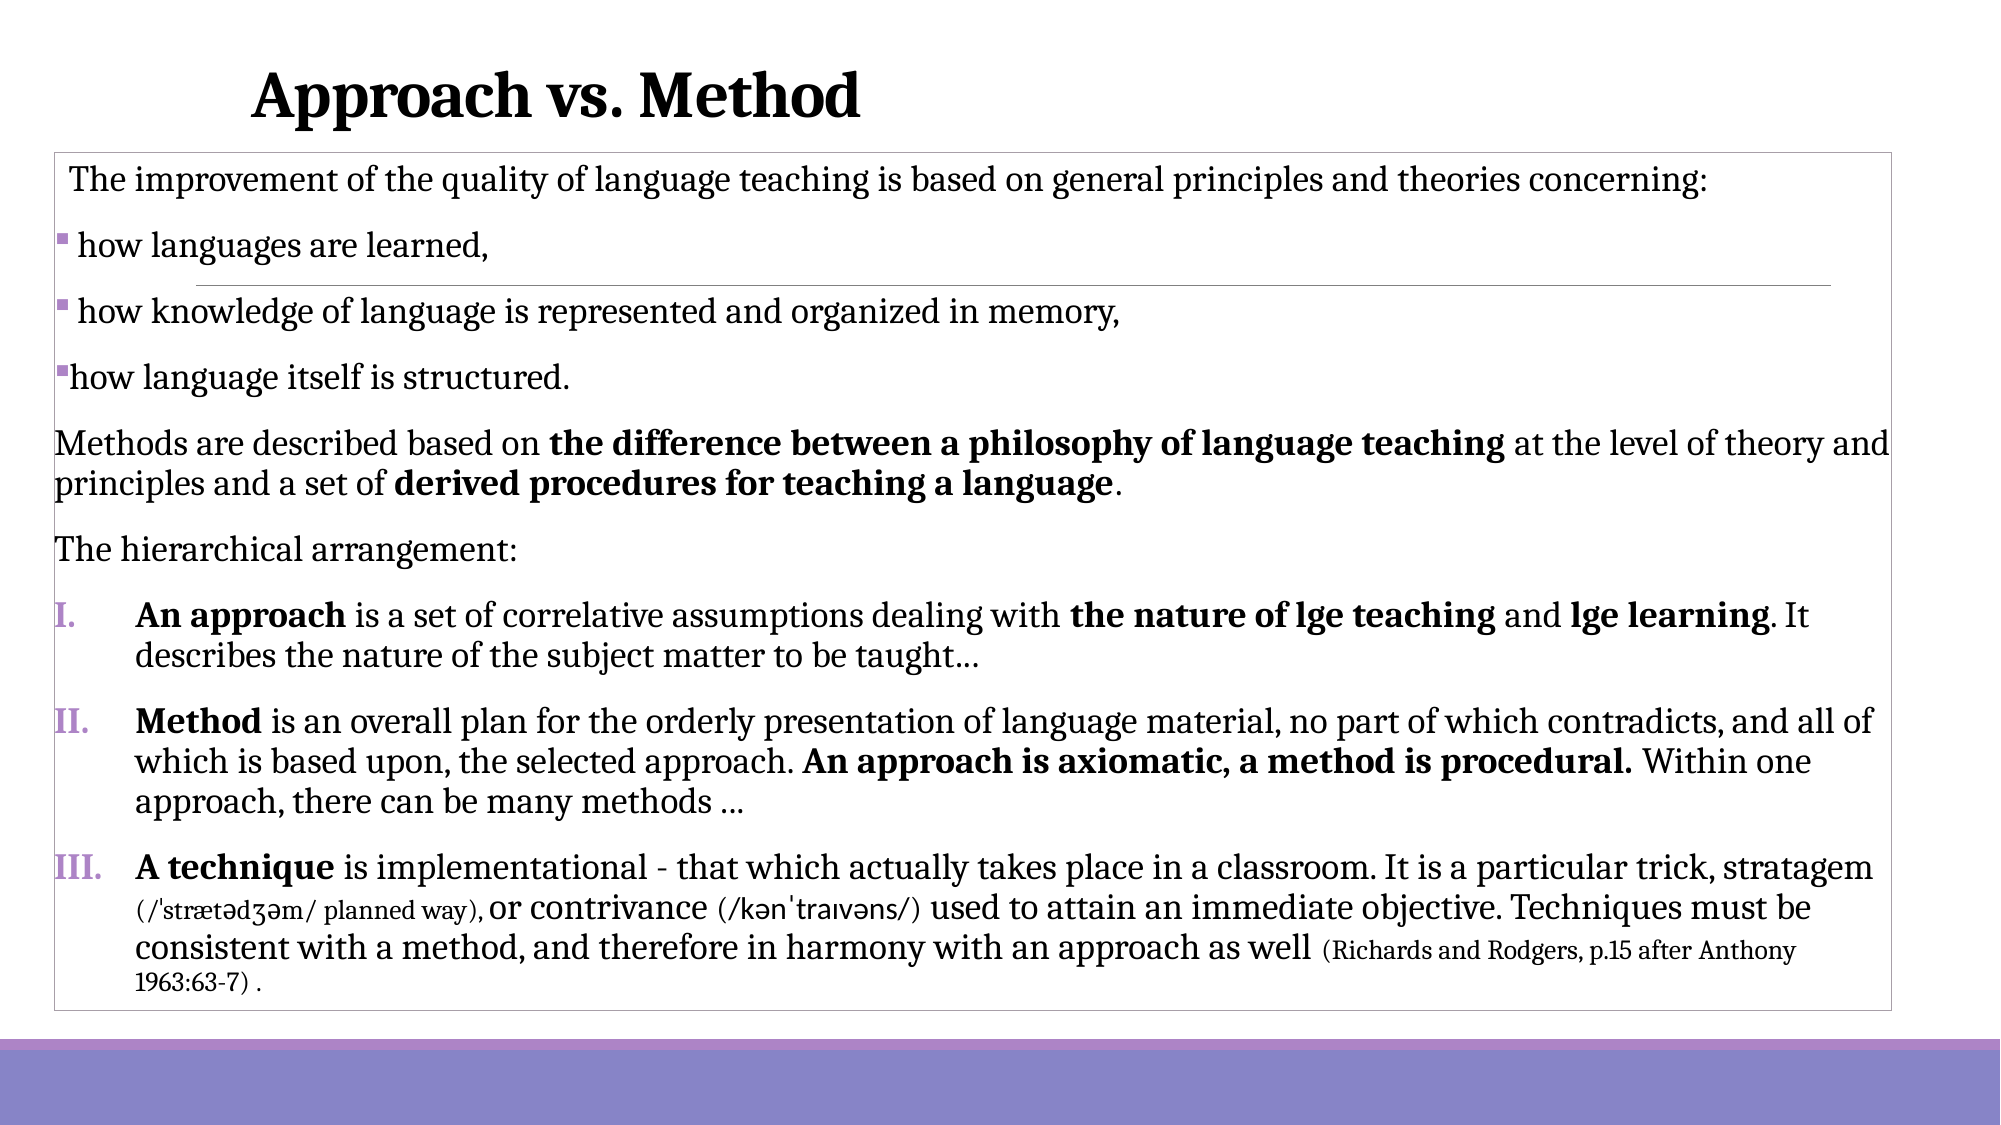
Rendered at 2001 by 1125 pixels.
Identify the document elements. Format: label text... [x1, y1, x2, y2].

list The improvement of the quality of language teaching is based on general principles and theories concerning: how languages are learned, how knowledge of language is represented and organized in memory, how language itself is structured. Methods are described based on the difference between a philosophy of language teaching at the level of theory and principles and a set of derived procedures for teaching a language. The hierarchical arrangement: An approach is a set of correlative assumptions dealing with the nature of lge teaching and lge learning. It describes the nature of the subject matter to be taught... Method is an overall plan for the orderly presentation of language material, no part of which contradicts, and all of which is based upon, the selected approach. An approach is axiomatic, a method is procedural. Within one approach, there can be many methods ... A technique is implementational - that which actually takes place in a classroom. It is a particular trick, stratagem (/ˈstrætədʒəm/ planned way), or contrivance (/kənˈtraɪvəns/) used to attain an immediate objective. Techniques must be consistent with a method, and therefore in harmony with an approach as well (Richards and Rodgers, p.15 after Anthony 1963:63-7) . [54, 152, 1892, 1011]
title Approach vs. Method [236, 47, 1830, 140]
